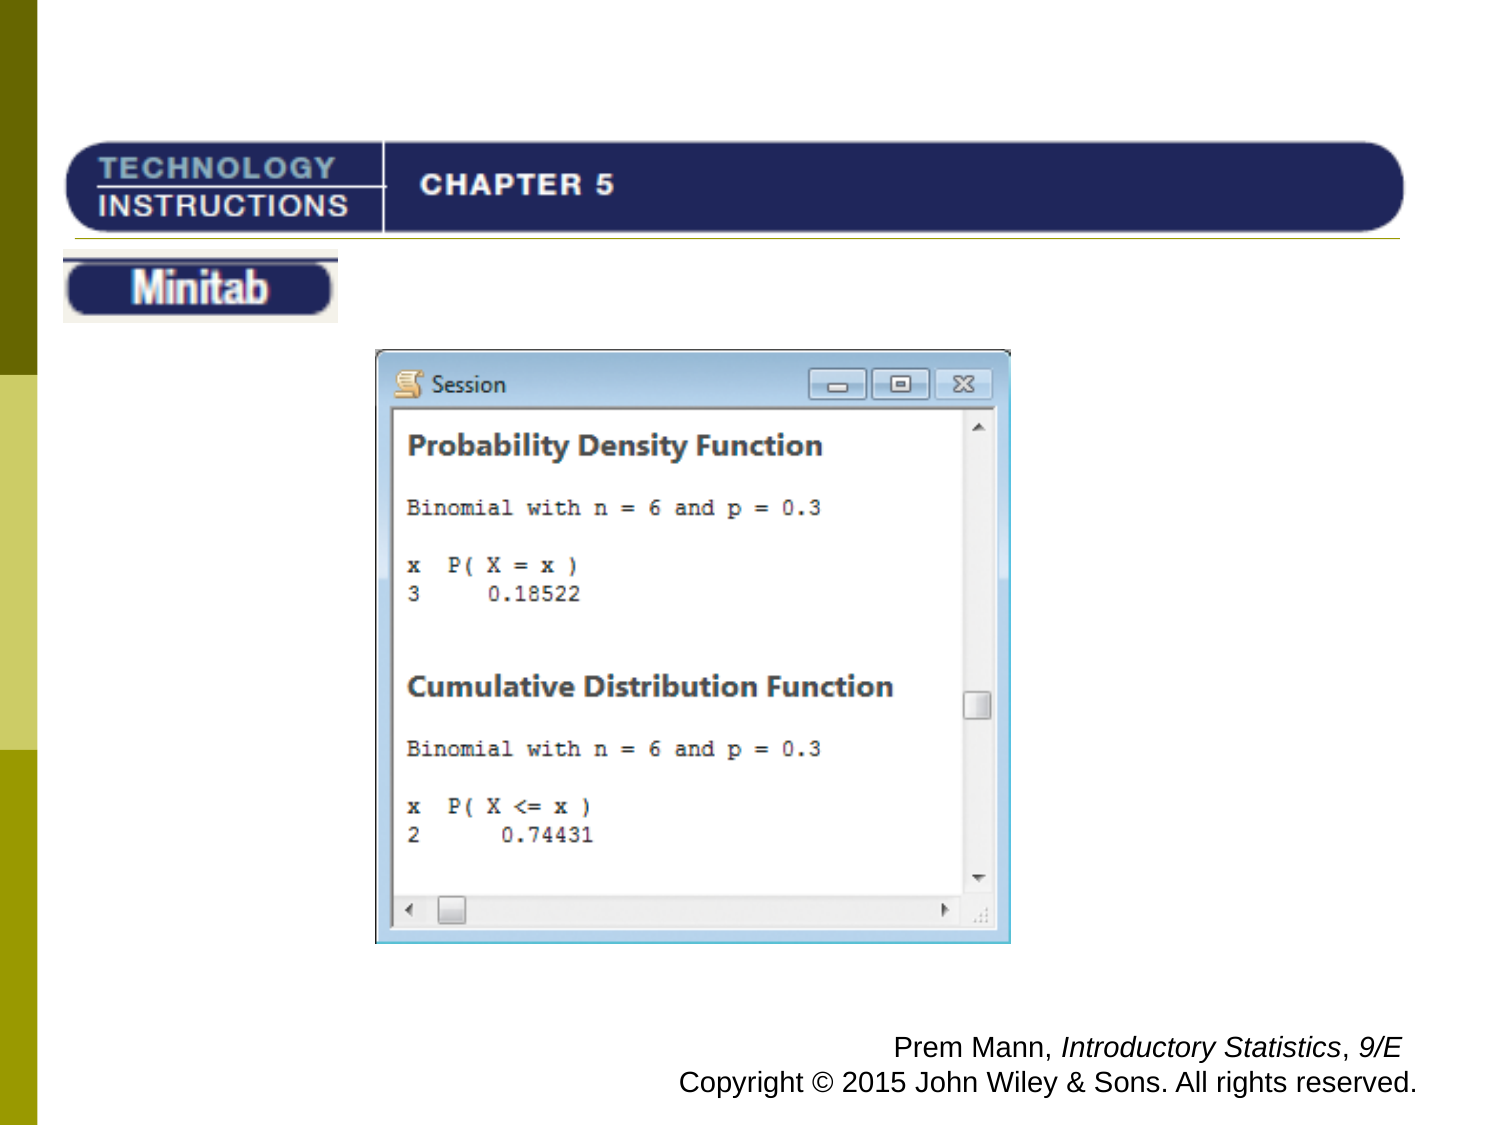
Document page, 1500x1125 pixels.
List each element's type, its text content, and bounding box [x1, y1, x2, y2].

picture [63, 249, 338, 324]
picture [59, 138, 1411, 239]
title TI-84 [75, 45, 1425, 233]
picture [374, 349, 1011, 944]
text_box Prem Mann, Introductory Statistics, 9/E Copyright © 2015 John Wiley & Sons. All rights reserved. [664, 1020, 1449, 1106]
